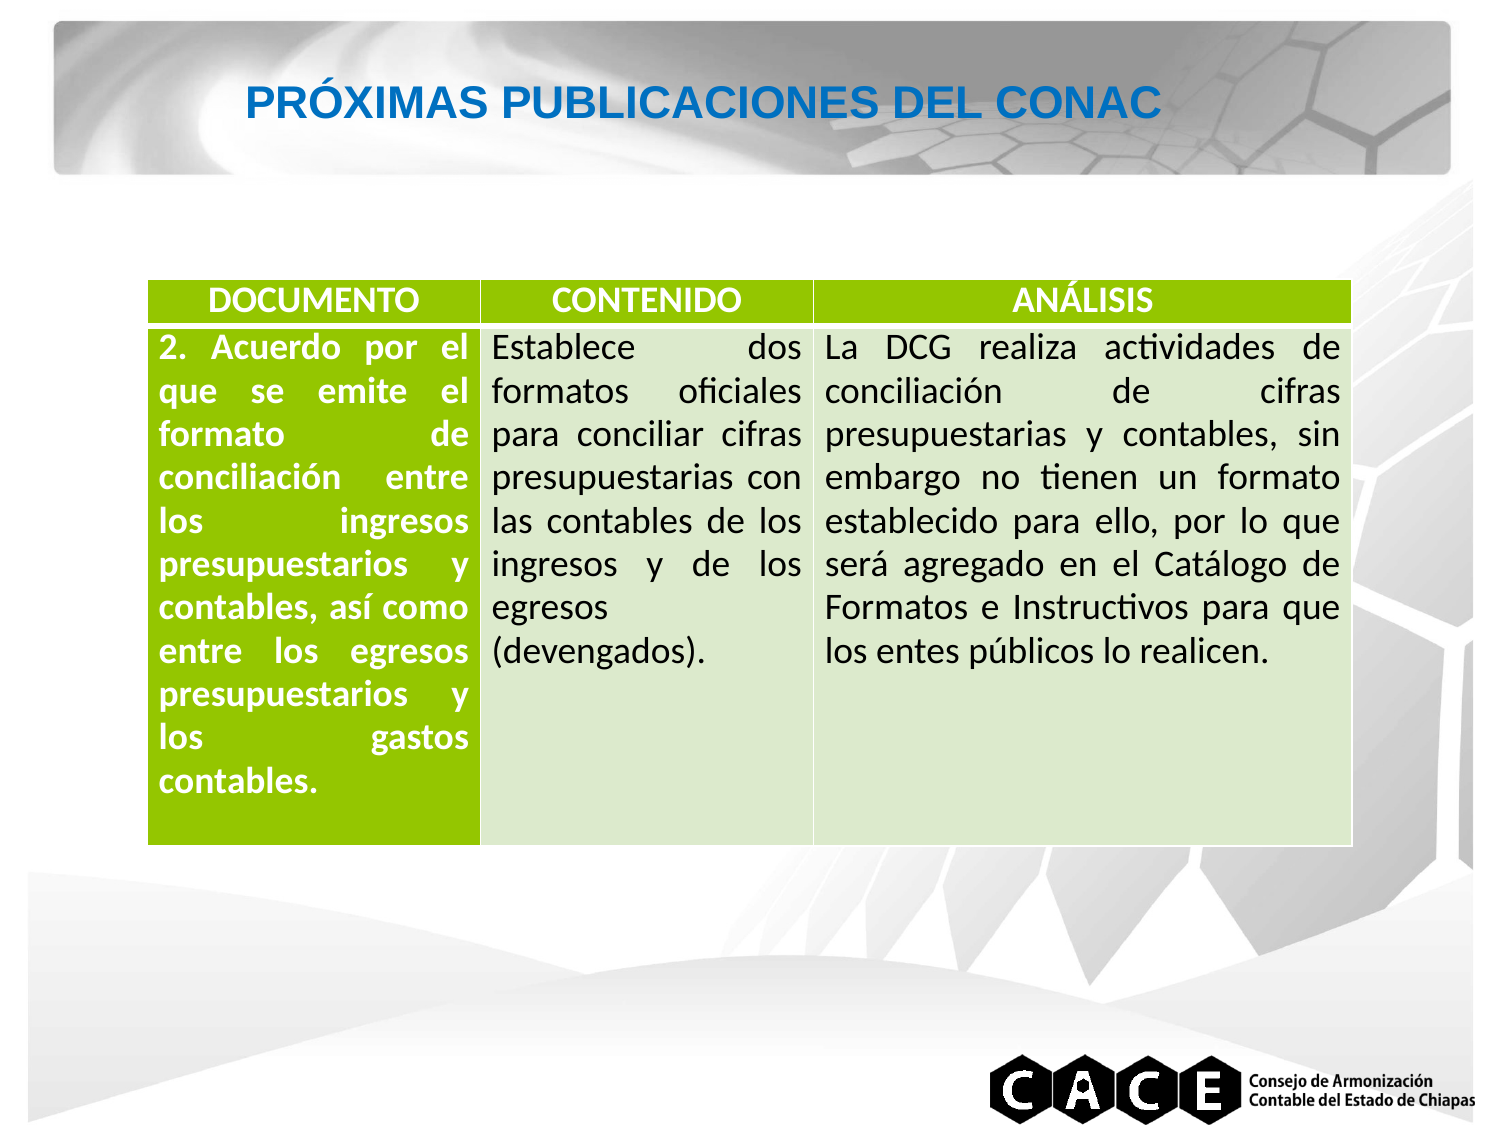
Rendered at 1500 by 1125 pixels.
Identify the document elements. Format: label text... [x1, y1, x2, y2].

table_cell La DCG realiza actividades de conciliación de cifras presupuestarias y contables, sin embargo no tienen un formato establecido para ello, por lo que será agregado en el Catálogo de Formatos e Instructivos para que los entes públicos lo realicen. [814, 329, 1351, 845]
table_header CONTENIDO [481, 280, 813, 323]
table_cell Establece dos formatos oficiales para conciliar cifras presupuestarias con las contables de los ingresos y de los egresos (devengados). [481, 329, 813, 845]
table_header ANÁLISIS [814, 280, 1351, 323]
table_header DOCUMENTO [148, 280, 480, 323]
table_cell 2. Acuerdo por el que se emite el formato de conciliación entre los ingresos presupuestarios y contables, así como entre los egresos presupuestarios y los gastos contables. [148, 329, 480, 845]
text_box PRÓXIMAS PUBLICACIONES DEL CONAC [230, 64, 1247, 135]
